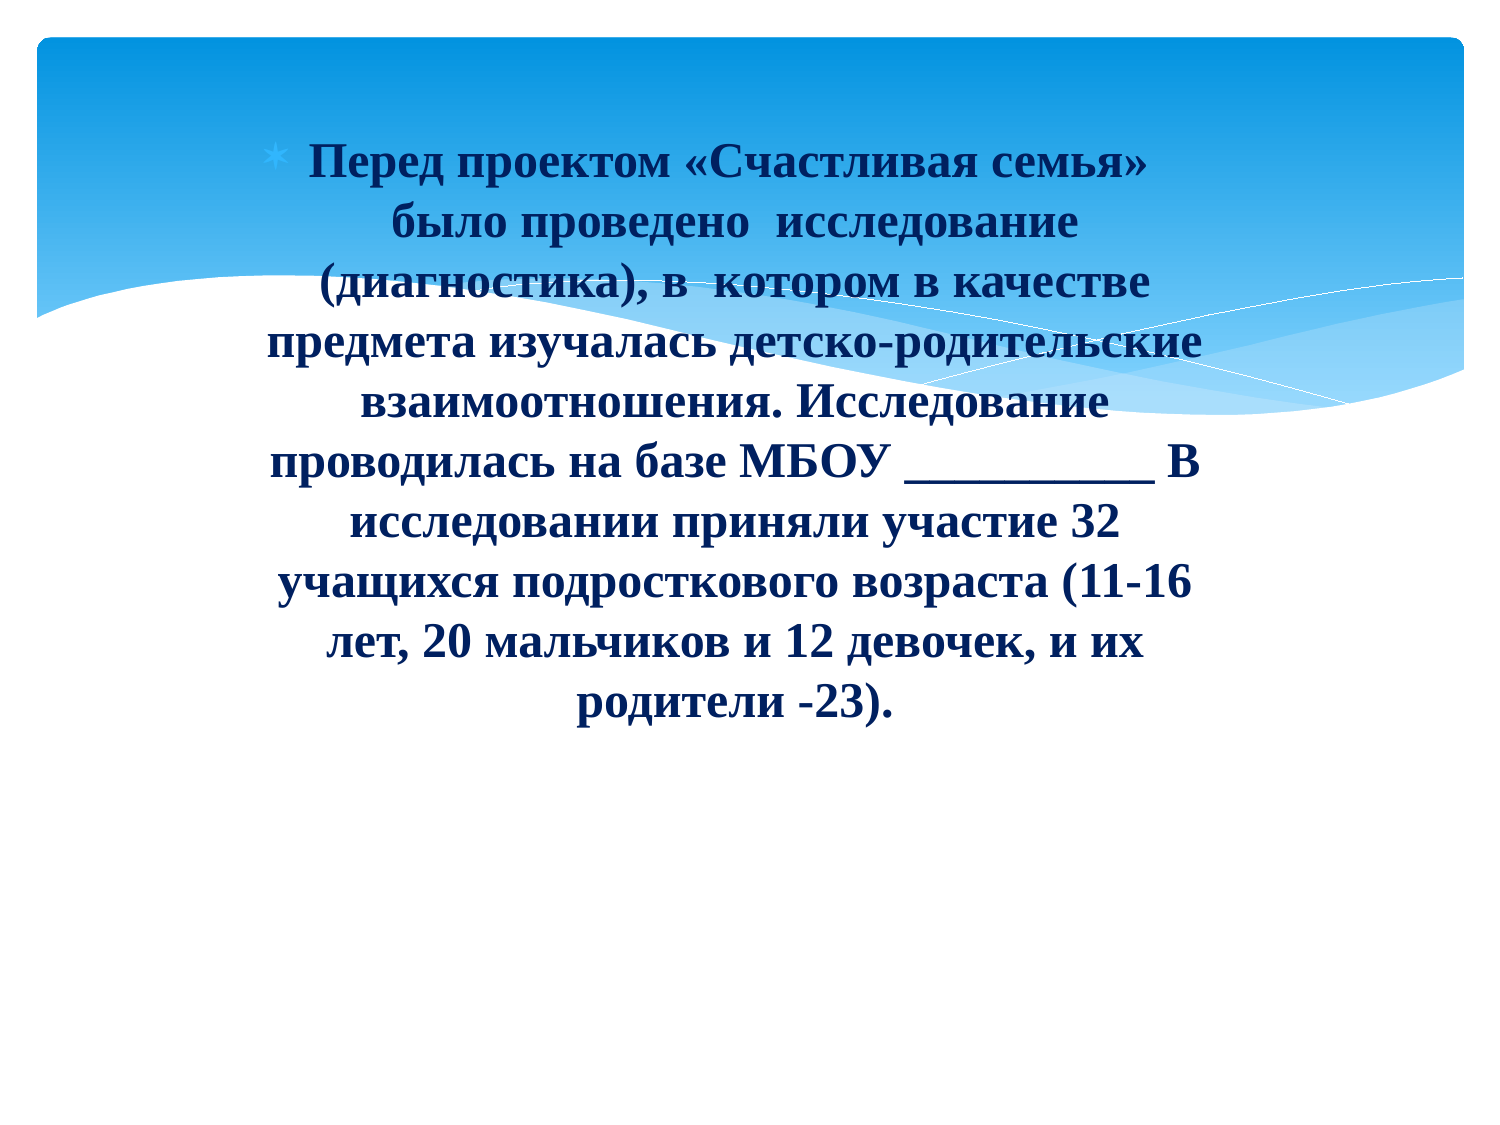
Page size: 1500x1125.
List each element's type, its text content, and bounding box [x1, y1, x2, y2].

list Перед проектом «Счастливая семья» было проведено исследование (диагностика), в котором в качестве предмета изучалась детско-родительские взаимоотношения. Исследование проводилась на базе МБОУ __________ В исследовании приняли участие 32 учащихся подросткового возраста (11-16 лет, 20 мальчиков и 12 девочек, и их родители -23). [187, 120, 1238, 858]
